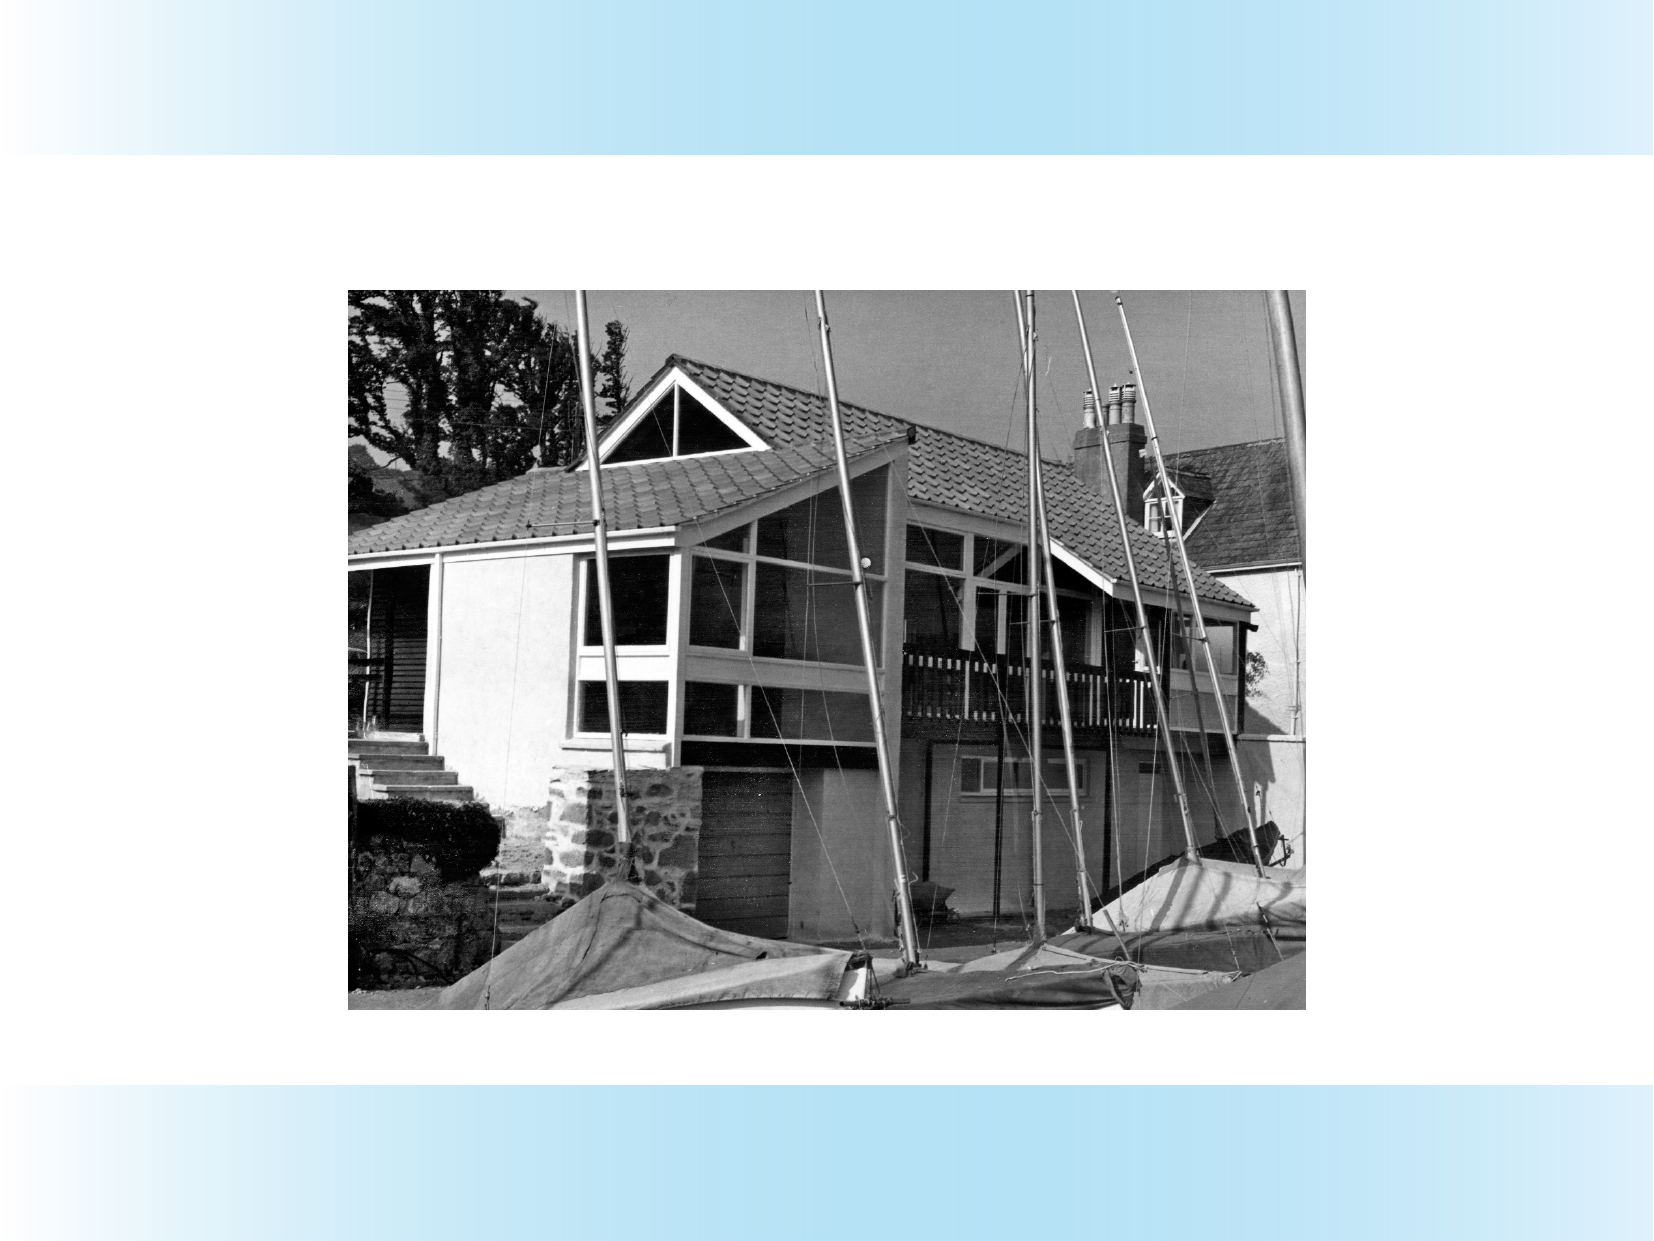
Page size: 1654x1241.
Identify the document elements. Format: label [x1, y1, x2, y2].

picture [347, 289, 1306, 1010]
text_box [82, 46, 1571, 157]
